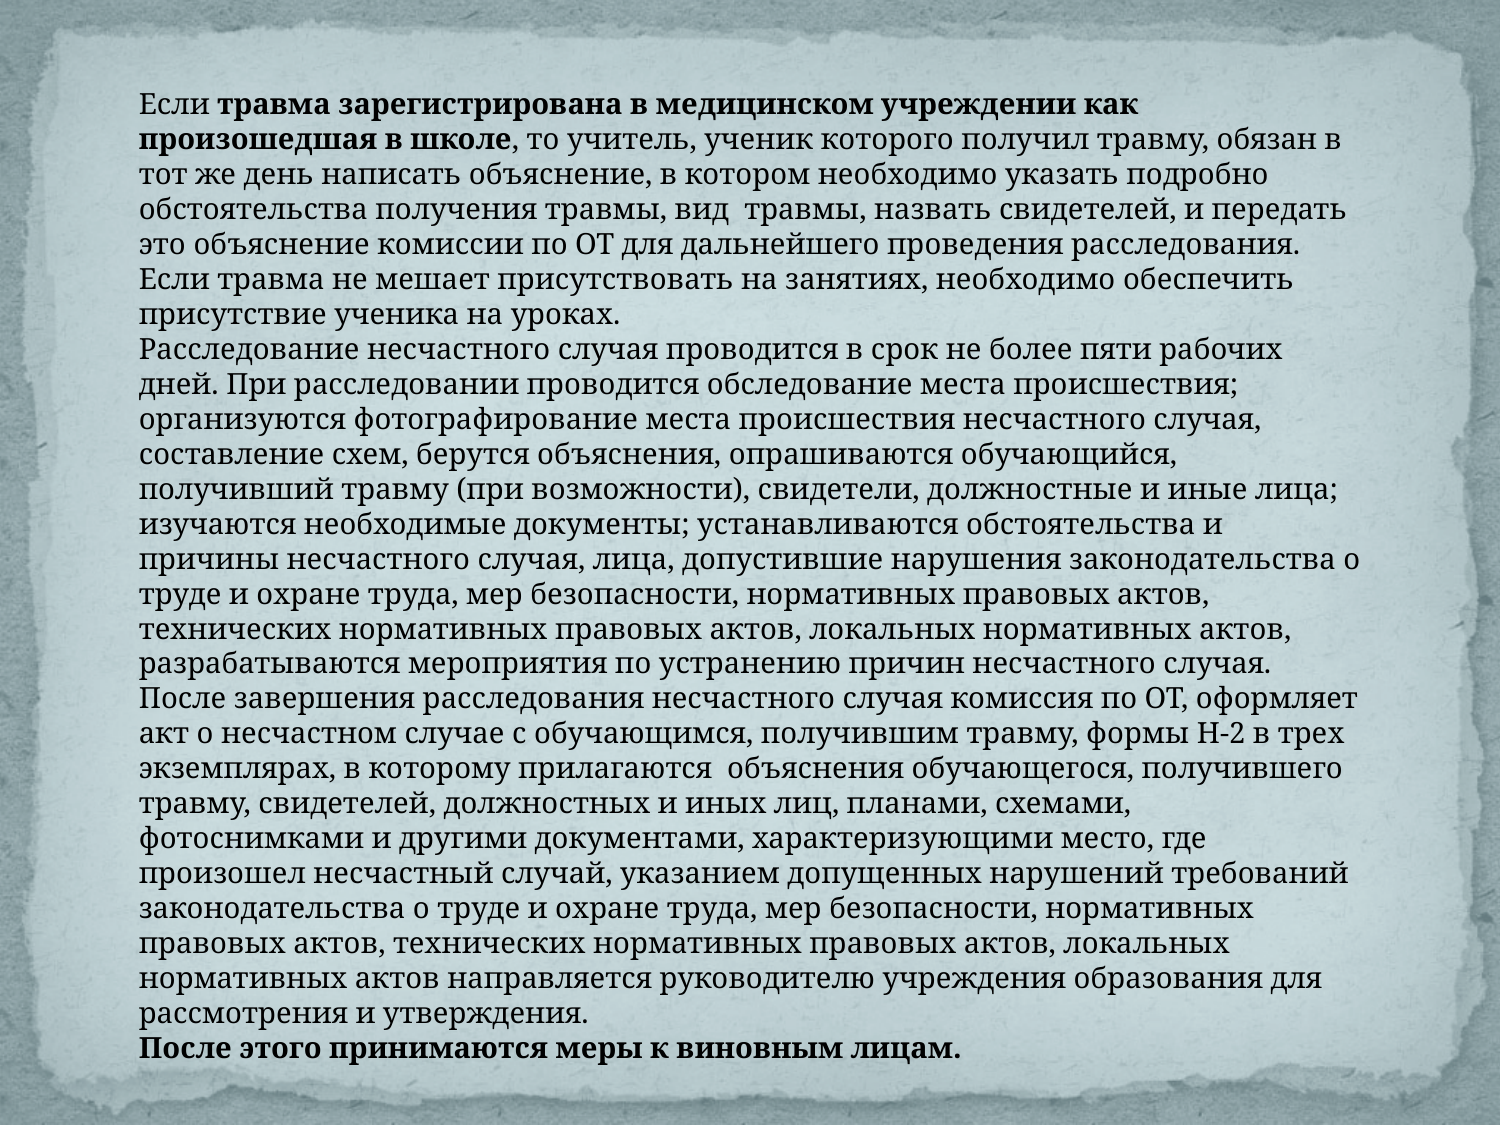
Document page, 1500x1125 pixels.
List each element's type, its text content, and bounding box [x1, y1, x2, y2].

text_box Если травма зарегистрирована в медицинском учреждении как произошедшая в школе, то учитель, ученик которого получил травму, обязан в тот же день написать объяснение, в котором необходимо указать подробно обстоятельства получения травмы, вид травмы, назвать свидетелей, и передать это объяснение комиссии по ОТ для дальнейшего проведения расследования. Если травма не мешает присутствовать на занятиях, необходимо обеспечить присутствие ученика на уроках. Расследование несчастного случая проводится в срок не более пяти рабочих дней. При расследовании проводится обследование места происшествия; организуются фотографирование места происшествия несчастного случая, составление схем, берутся объяснения, опрашиваются обучающийся, получивший травму (при возможности), свидетели, должностные и иные лица; изучаются необходимые документы; устанавливаются обстоятельства и причины несчастного случая, лица, допустившие нарушения законодательства о труде и охране труда, мер безопасности, нормативных правовых актов, технических нормативных правовых актов, локальных нормативных актов, разрабатываются мероприятия по устранению причин несчастного случая. После завершения расследования несчастного случая комиссия по ОТ, оформляет акт о несчастном случае с обучающимся, получившим травму, формы Н-2 в трех экземплярах, в которому прилагаются объяснения обучающегося, получившего травму, свидетелей, должностных и иных лиц, планами, схемами, фотоснимками и другими документами, характеризующими место, где произошел несчастный случай, указанием допущенных нарушений требований законодательства о труде и охране труда, мер безопасности, нормативных правовых актов, технических нормативных правовых актов, локальных нормативных актов направляется руководителю учреждения образования для рассмотрения и утверждения. После этого принимаются меры к виновным лицам. [123, 78, 1376, 1072]
